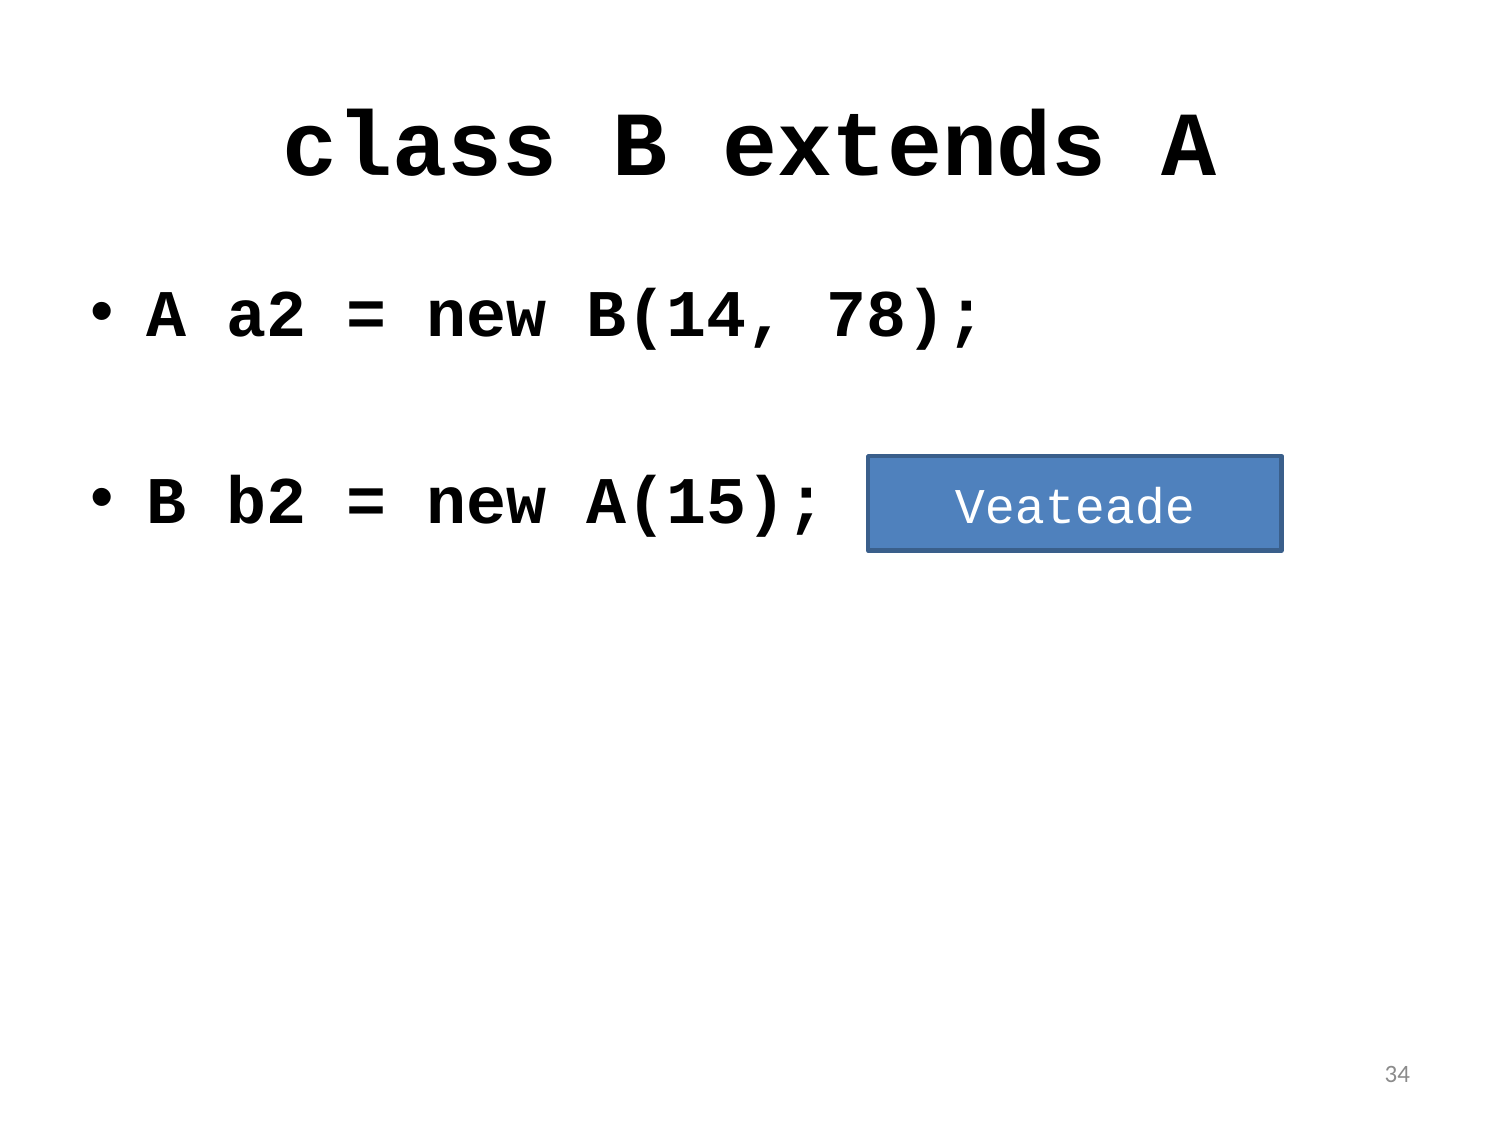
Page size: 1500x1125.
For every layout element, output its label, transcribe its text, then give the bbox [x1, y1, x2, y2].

text_box Veateade [866, 454, 1284, 553]
title class B extends A [75, 45, 1425, 233]
slide_number 34 [1074, 1042, 1425, 1103]
list A a2 = new B(14, 78); B b2 = new A(15); [75, 262, 1425, 1005]
